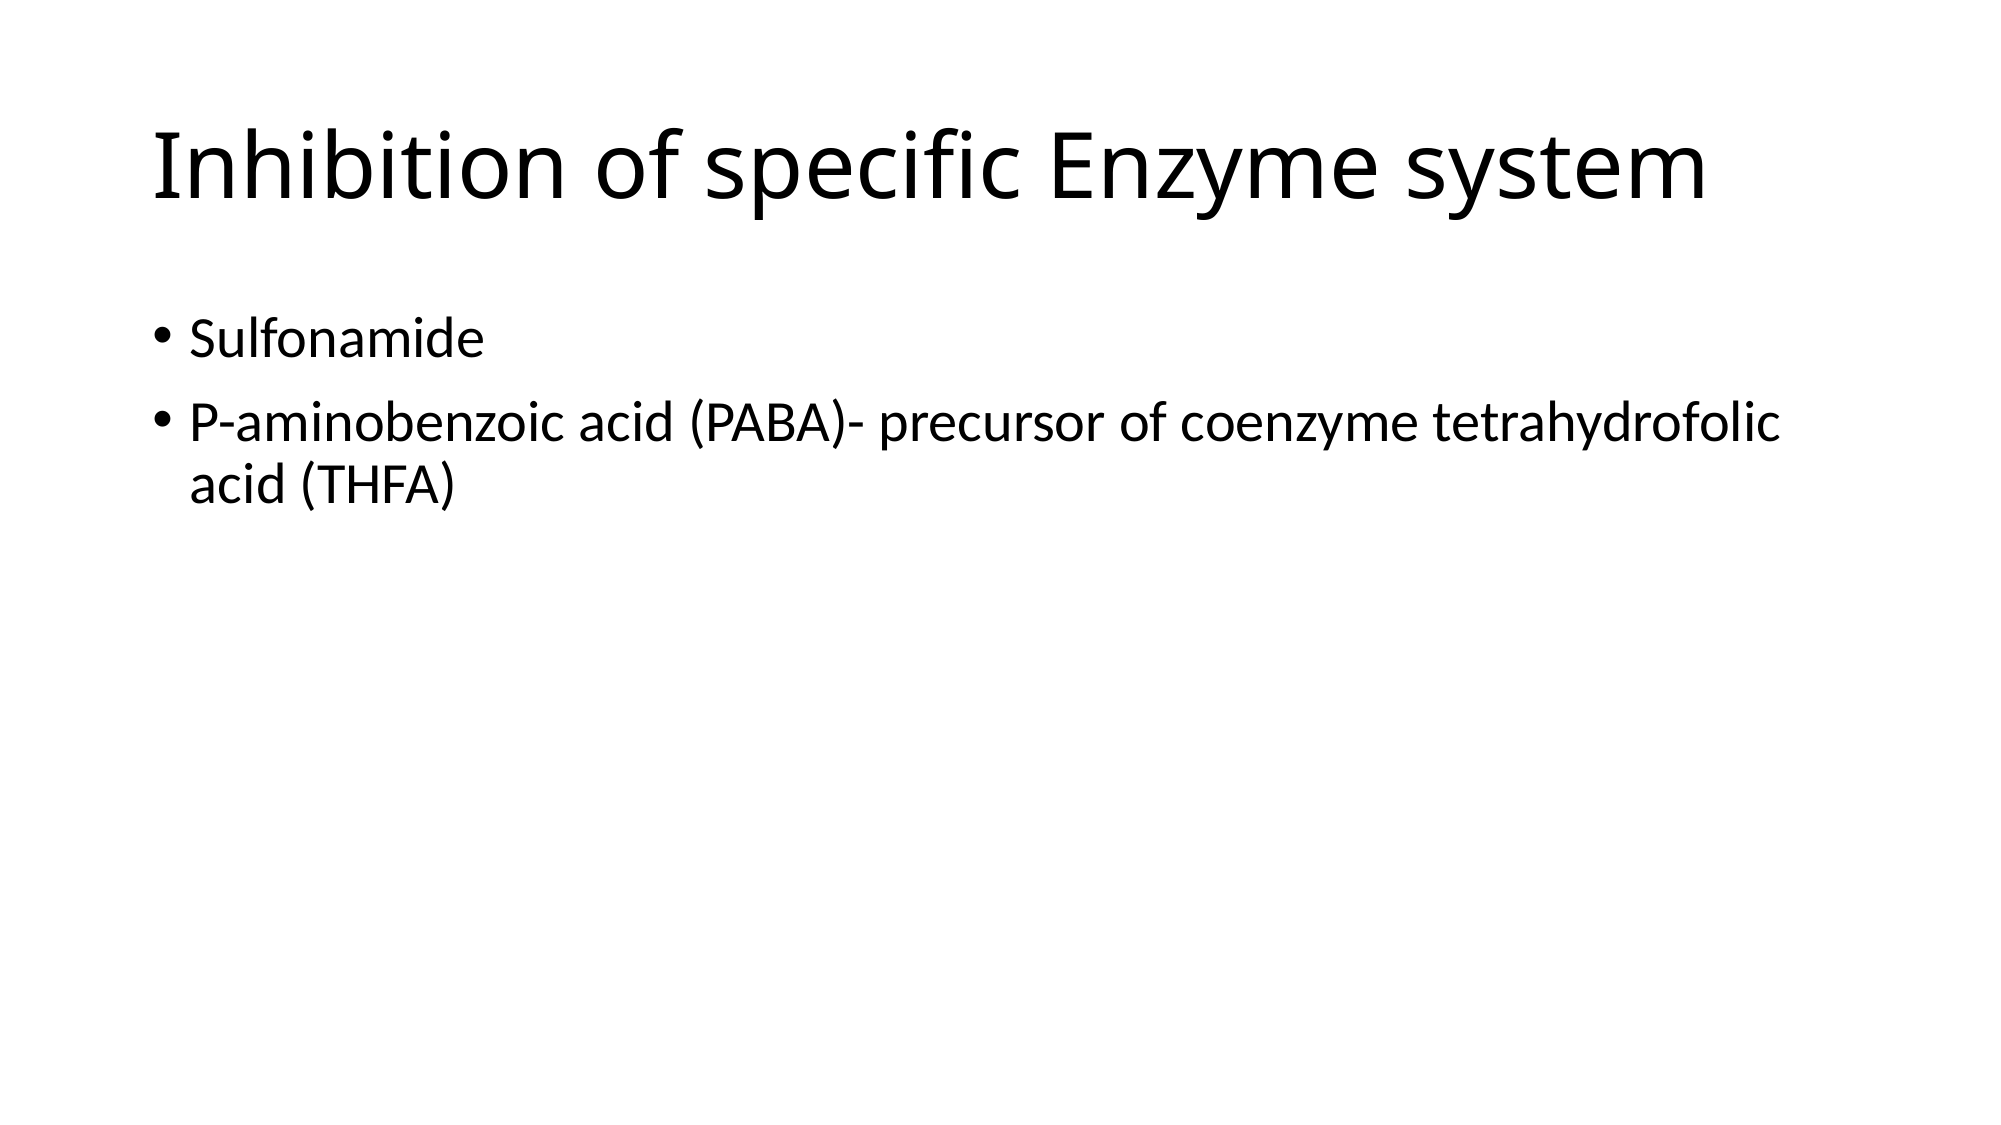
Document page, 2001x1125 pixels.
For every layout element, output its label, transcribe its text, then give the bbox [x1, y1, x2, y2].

list Sulfonamide P-aminobenzoic acid (PABA)- precursor of coenzyme tetrahydrofolic acid (THFA) [137, 299, 1863, 1014]
title Inhibition of specific Enzyme system [137, 59, 1863, 278]
